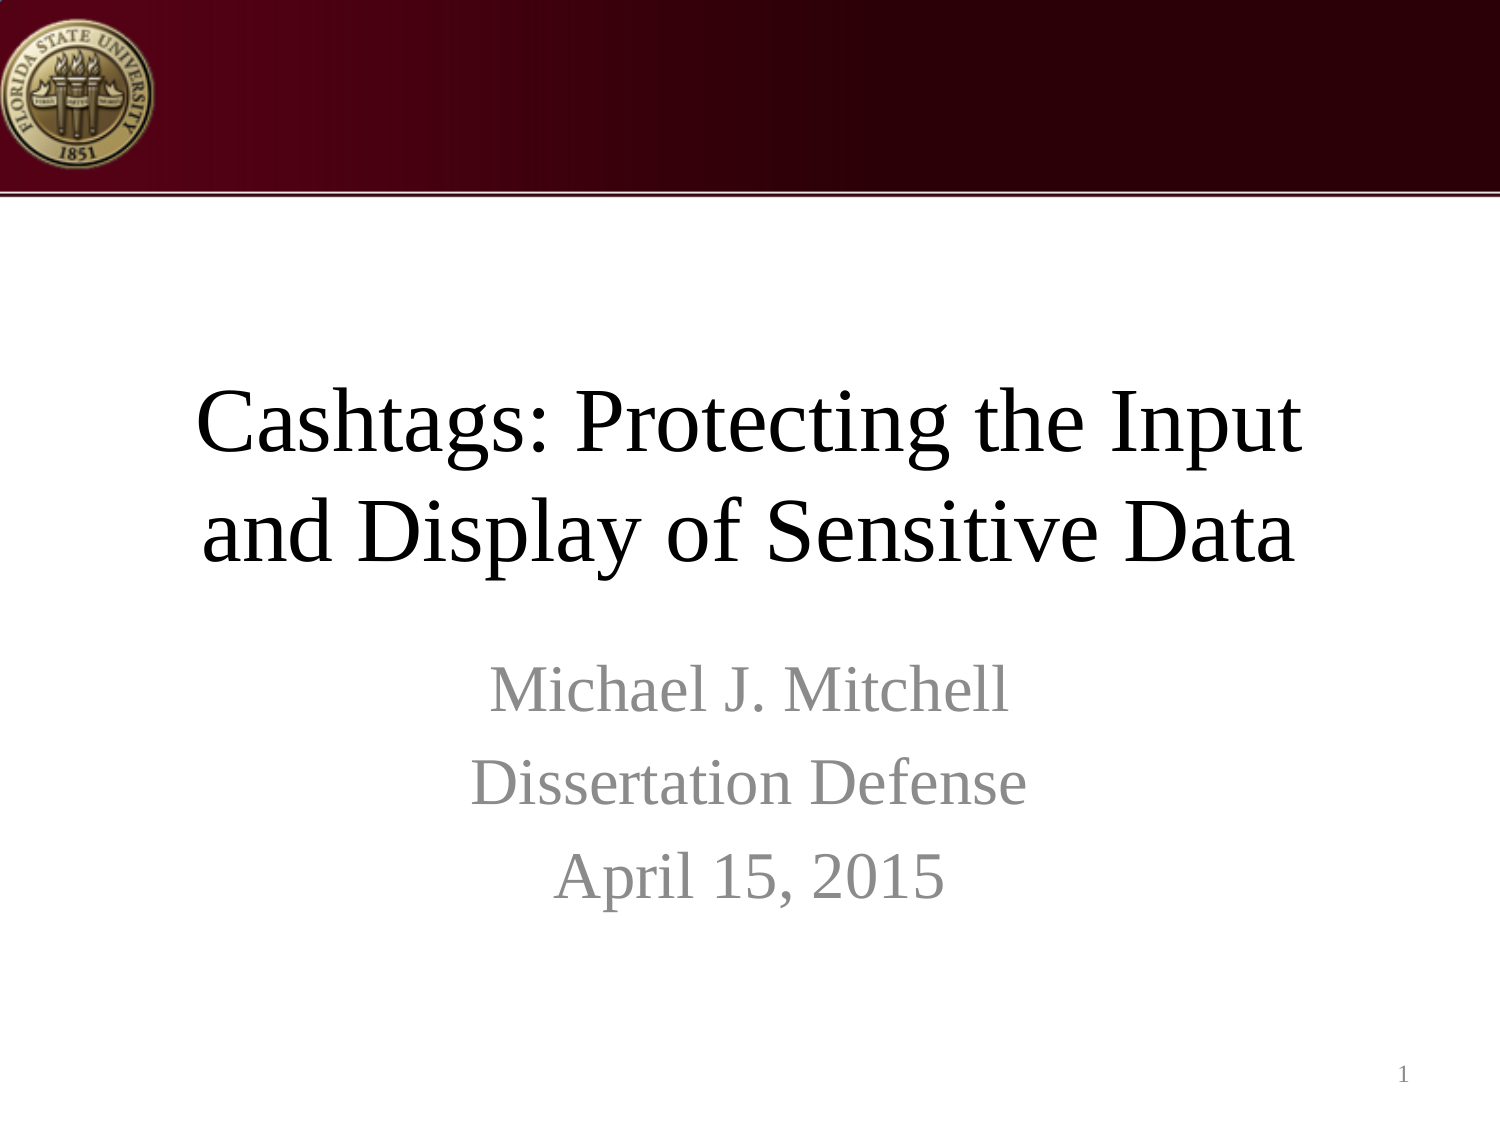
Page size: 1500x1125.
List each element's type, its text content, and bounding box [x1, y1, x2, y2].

subtitle Michael J. Mitchell Dissertation Defense April 15, 2015 [225, 637, 1275, 925]
title Cashtags: Protecting the Input and Display of Sensitive Data [112, 349, 1388, 591]
picture [0, 0, 1500, 1125]
slide_number 1 [1074, 1042, 1425, 1103]
